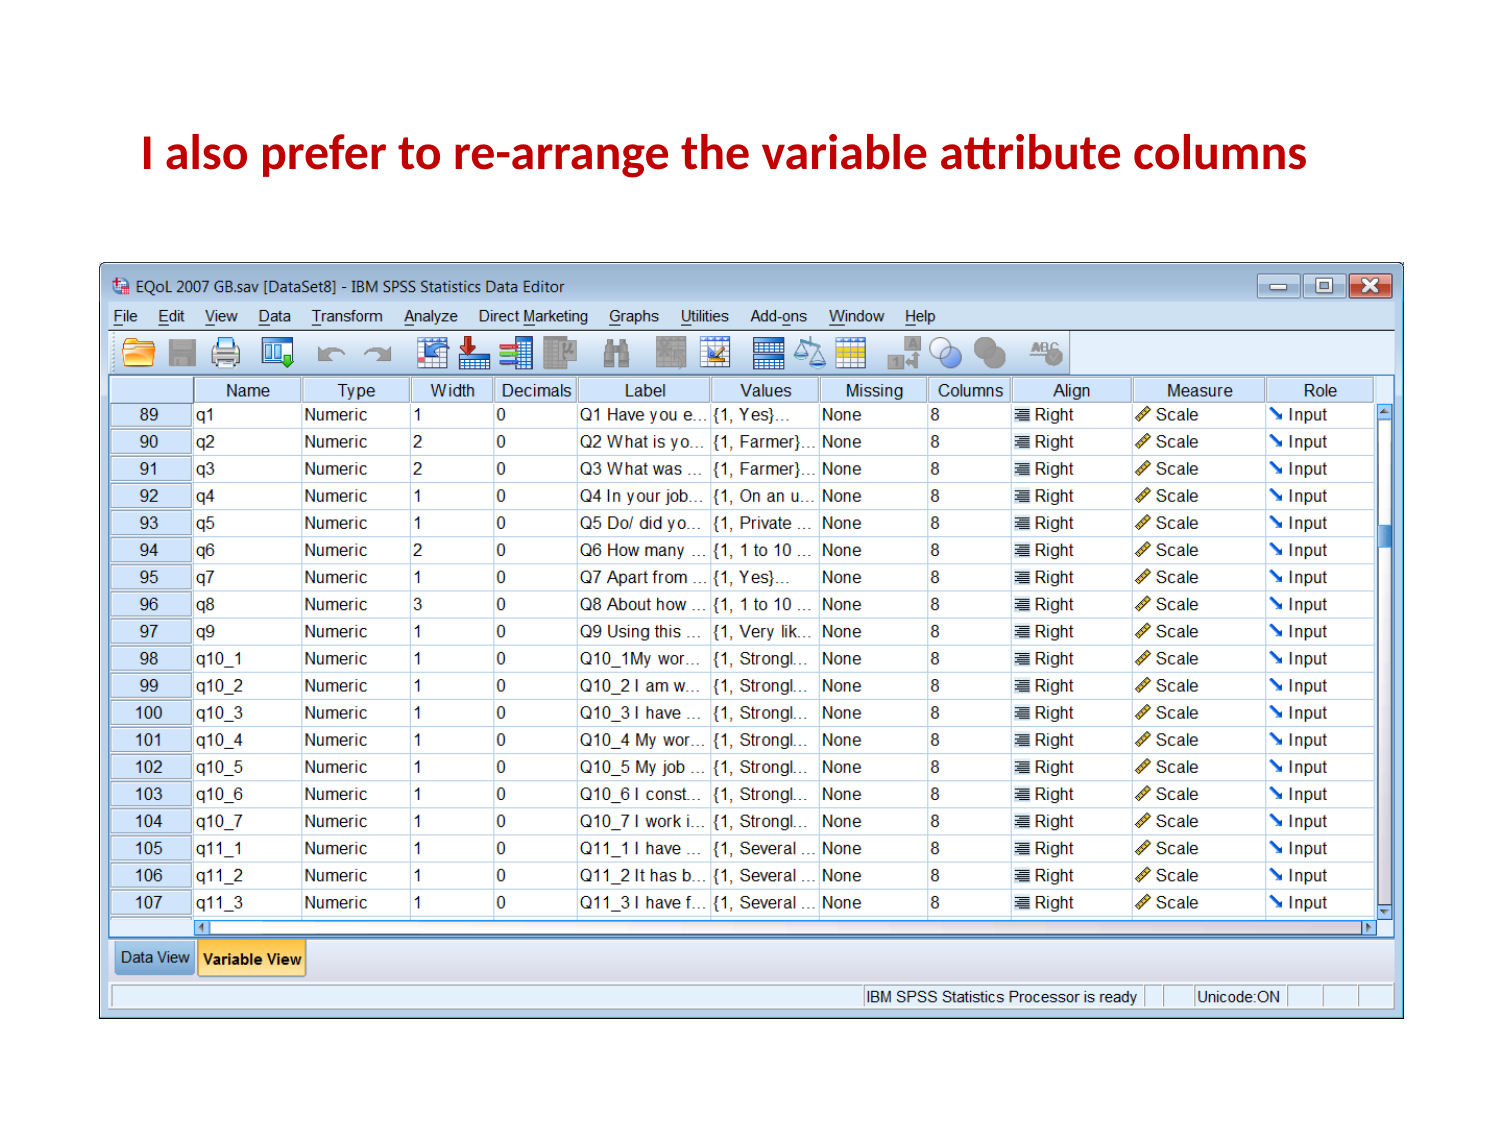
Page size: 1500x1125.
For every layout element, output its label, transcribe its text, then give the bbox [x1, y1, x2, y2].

picture [99, 262, 1404, 1019]
text_box I also prefer to re-arrange the variable attribute columns [125, 112, 1324, 188]
